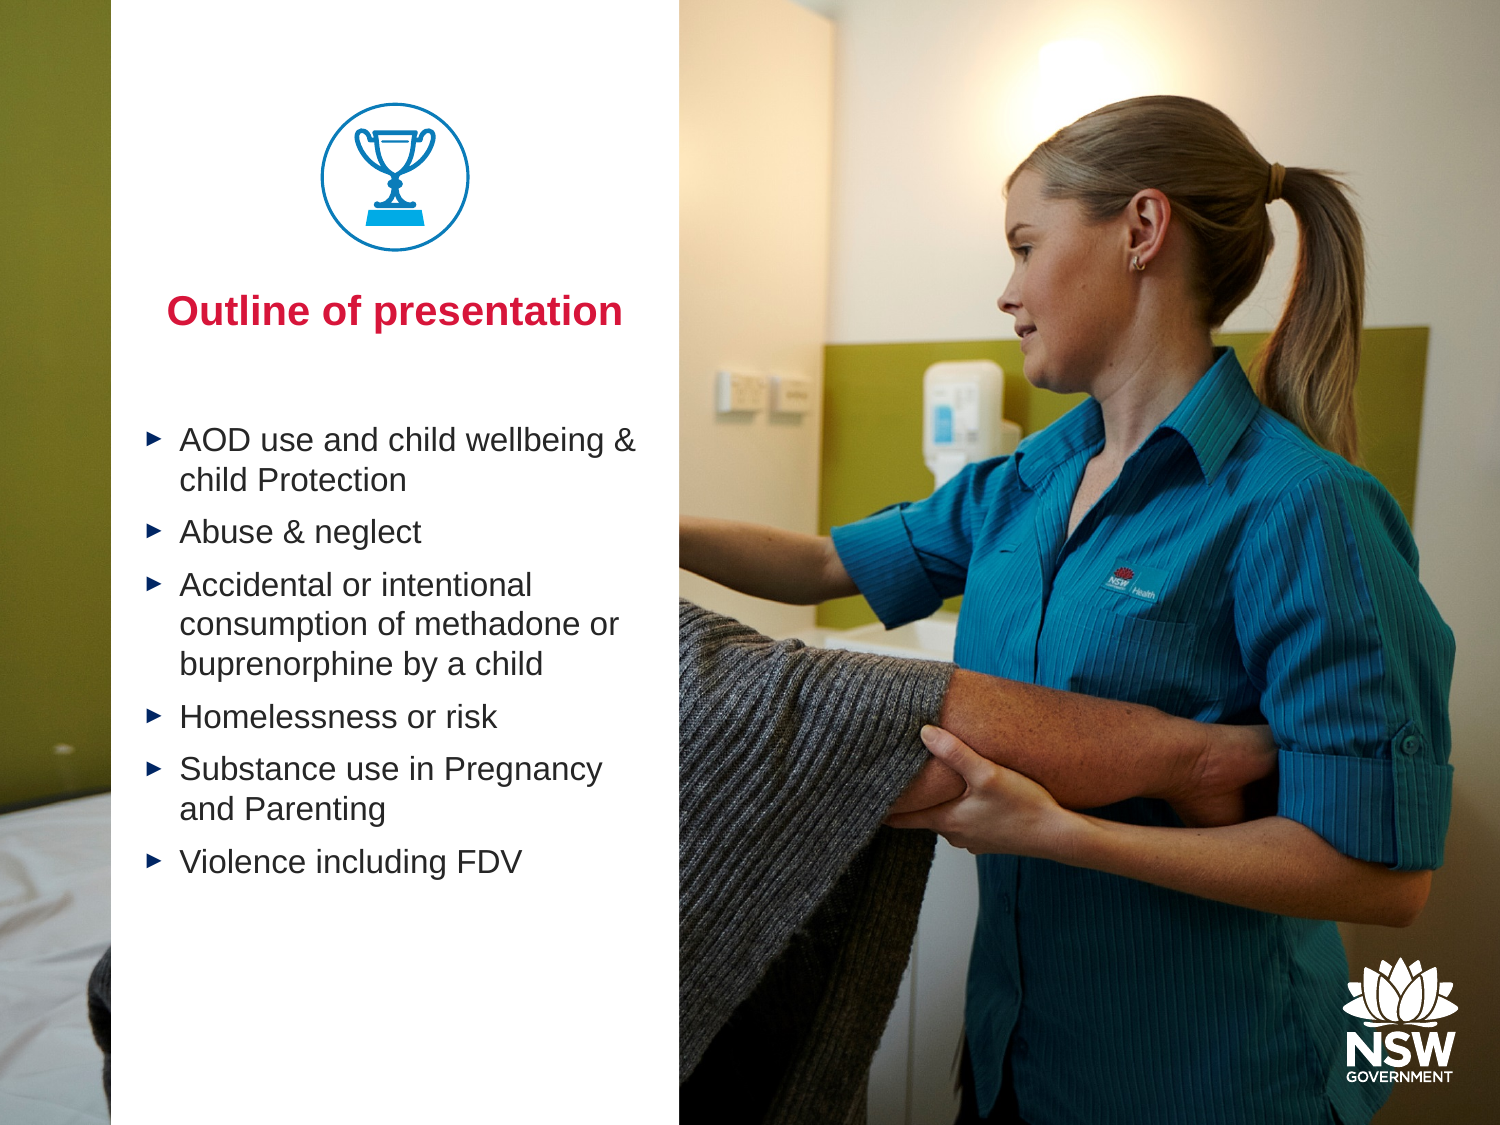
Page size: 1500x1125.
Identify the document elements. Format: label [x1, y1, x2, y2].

text_box [322, 104, 468, 251]
picture [0, 0, 1500, 1125]
text_box [1341, 956, 1459, 1083]
